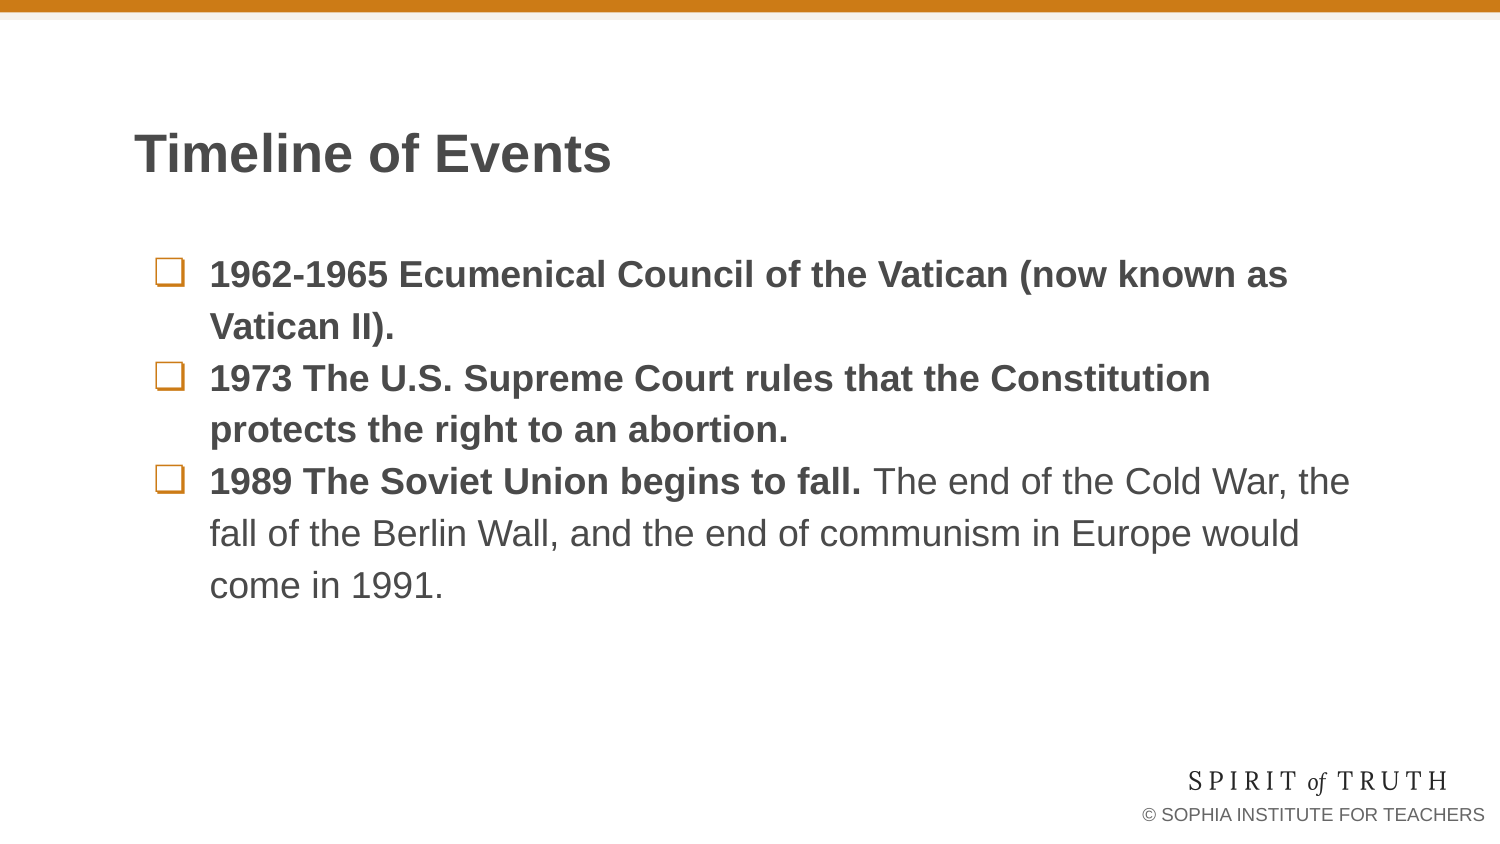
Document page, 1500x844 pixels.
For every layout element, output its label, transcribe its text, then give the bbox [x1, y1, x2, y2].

picture [1186, 768, 1449, 797]
list 1962-1965 Ecumenical Council of the Vatican (now known as Vatican II). 1973 The U.S. Supreme Court rules that the Constitution protects the right to an abortion. 1989 The Soviet Union begins to fall. The end of the Cold War, the fall of the Berlin Wall, and the end of communism in Europe would come in 1991. [119, 228, 1381, 755]
title Timeline of Events [119, 103, 1381, 192]
